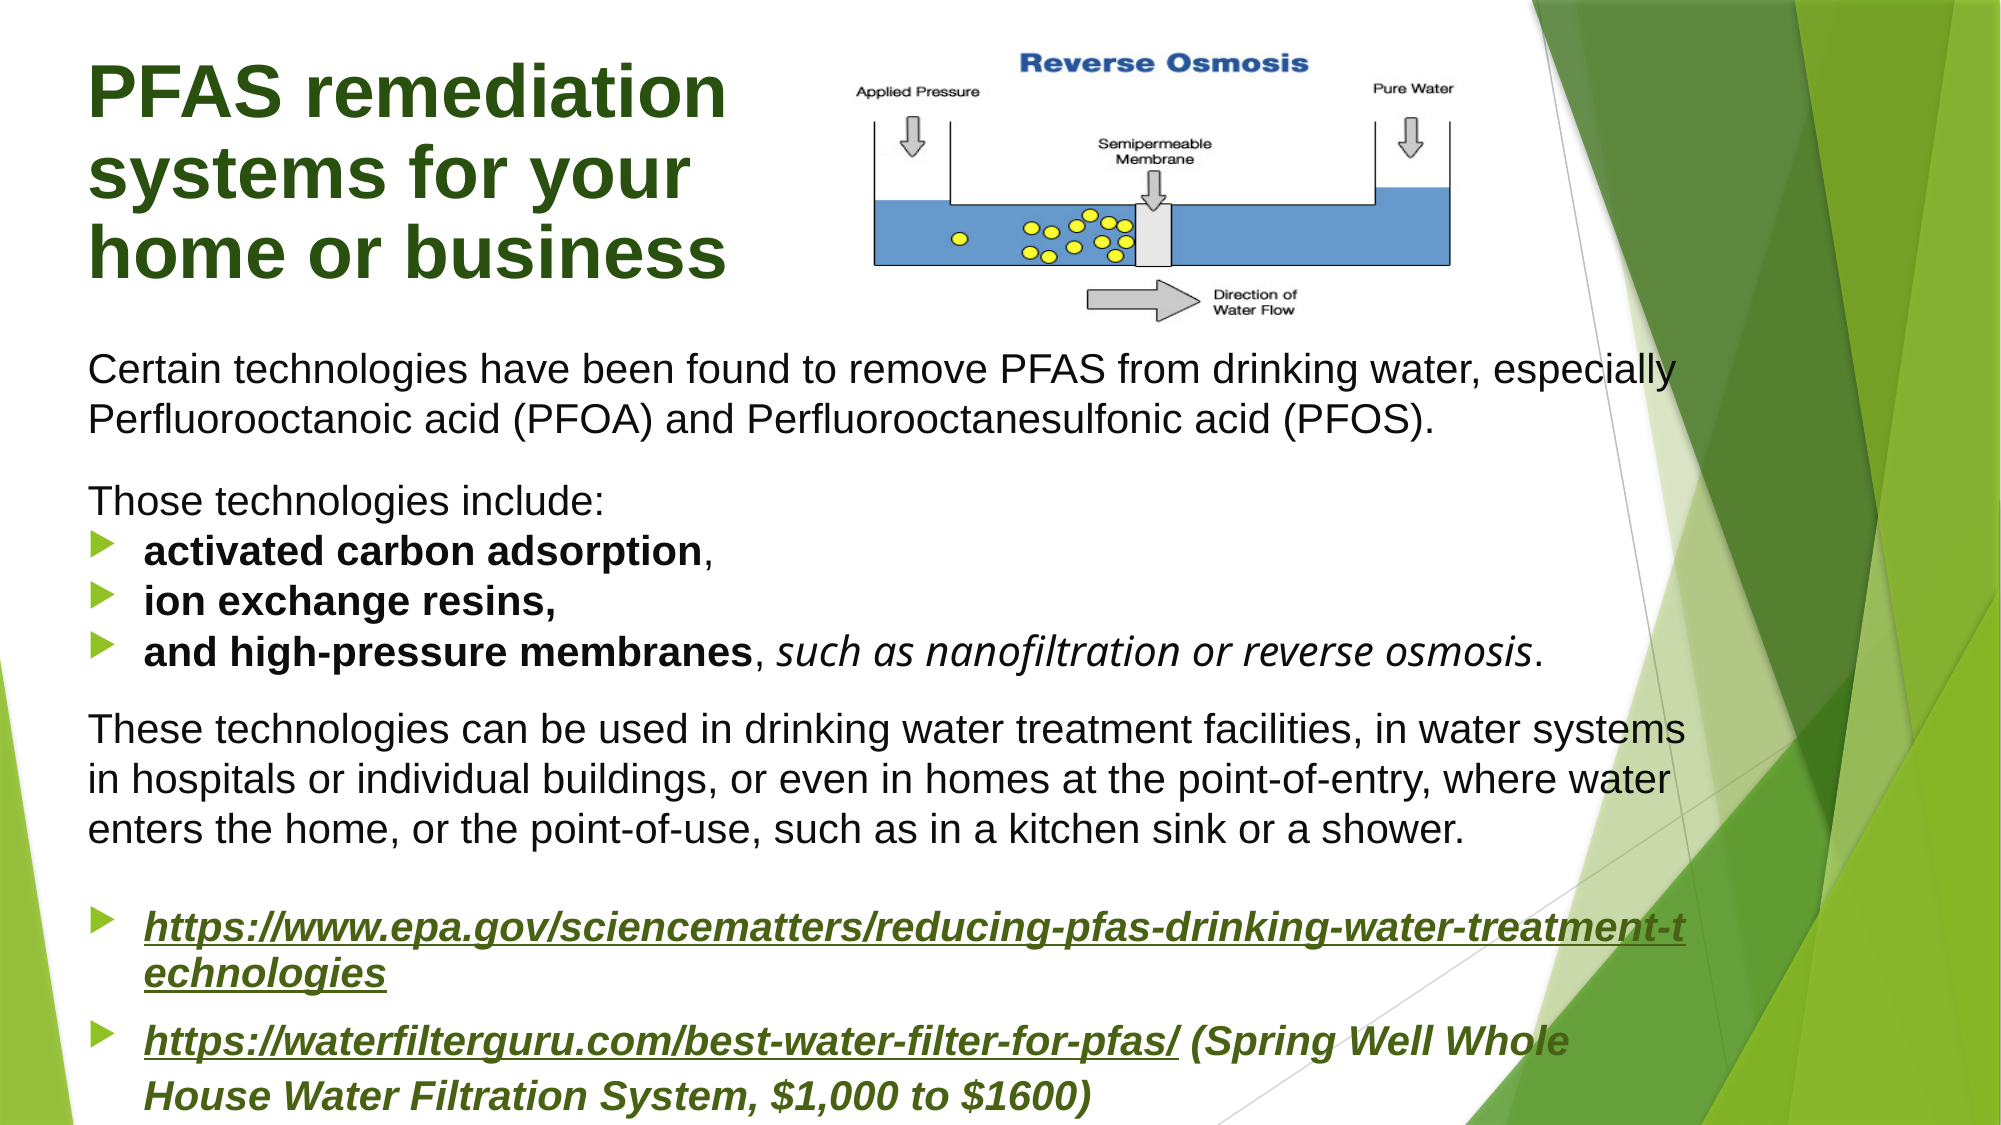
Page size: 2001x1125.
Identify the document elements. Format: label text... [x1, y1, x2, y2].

picture [830, 44, 1512, 335]
title PFAS remediation systems for your home or business [72, 44, 778, 308]
list Certain technologies have been found to remove PFAS from drinking water, especially Perfluorooctanoic acid (PFOA) and Perfluorooctanesulfonic acid (PFOS). Those technologies include: activated carbon adsorption, ion exchange resins, and high-pressure membranes, such as nanofiltration or reverse osmosis. These technologies can be used in drinking water treatment facilities, in water systems in hospitals or individual buildings, or even in homes at the point-of-entry, where water enters the home, or the point-of-use, such as in a kitchen sink or a shower. https://www.epa.gov/sciencematters/reducing-pfas-drinking-water-treatment-technologies https://waterfilterguru.com/best-water-filter-for-pfas/ (Spring Well Whole House Water Filtration System, $1,000 to $1600) [72, 333, 1703, 1112]
